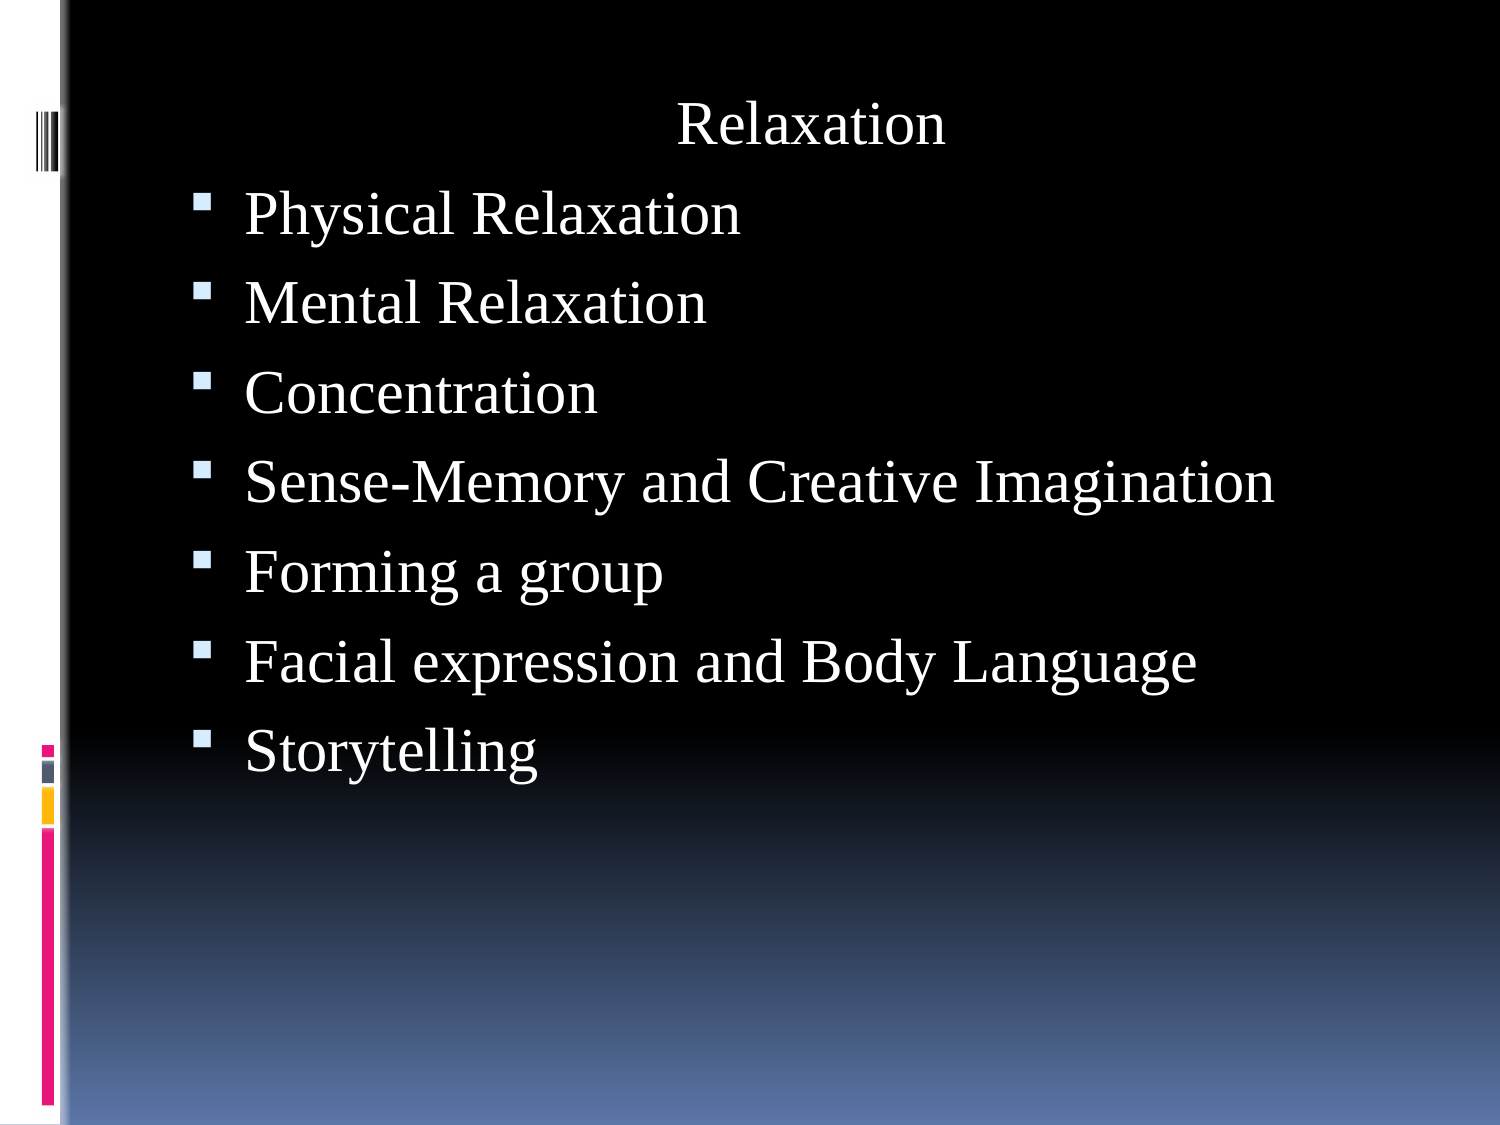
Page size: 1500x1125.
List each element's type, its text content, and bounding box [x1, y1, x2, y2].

list Relaxation Physical Relaxation Mental Relaxation Concentration Sense-Memory and Creative Imagination Forming a group Facial expression and Body Language Storytelling [162, 75, 1450, 1025]
